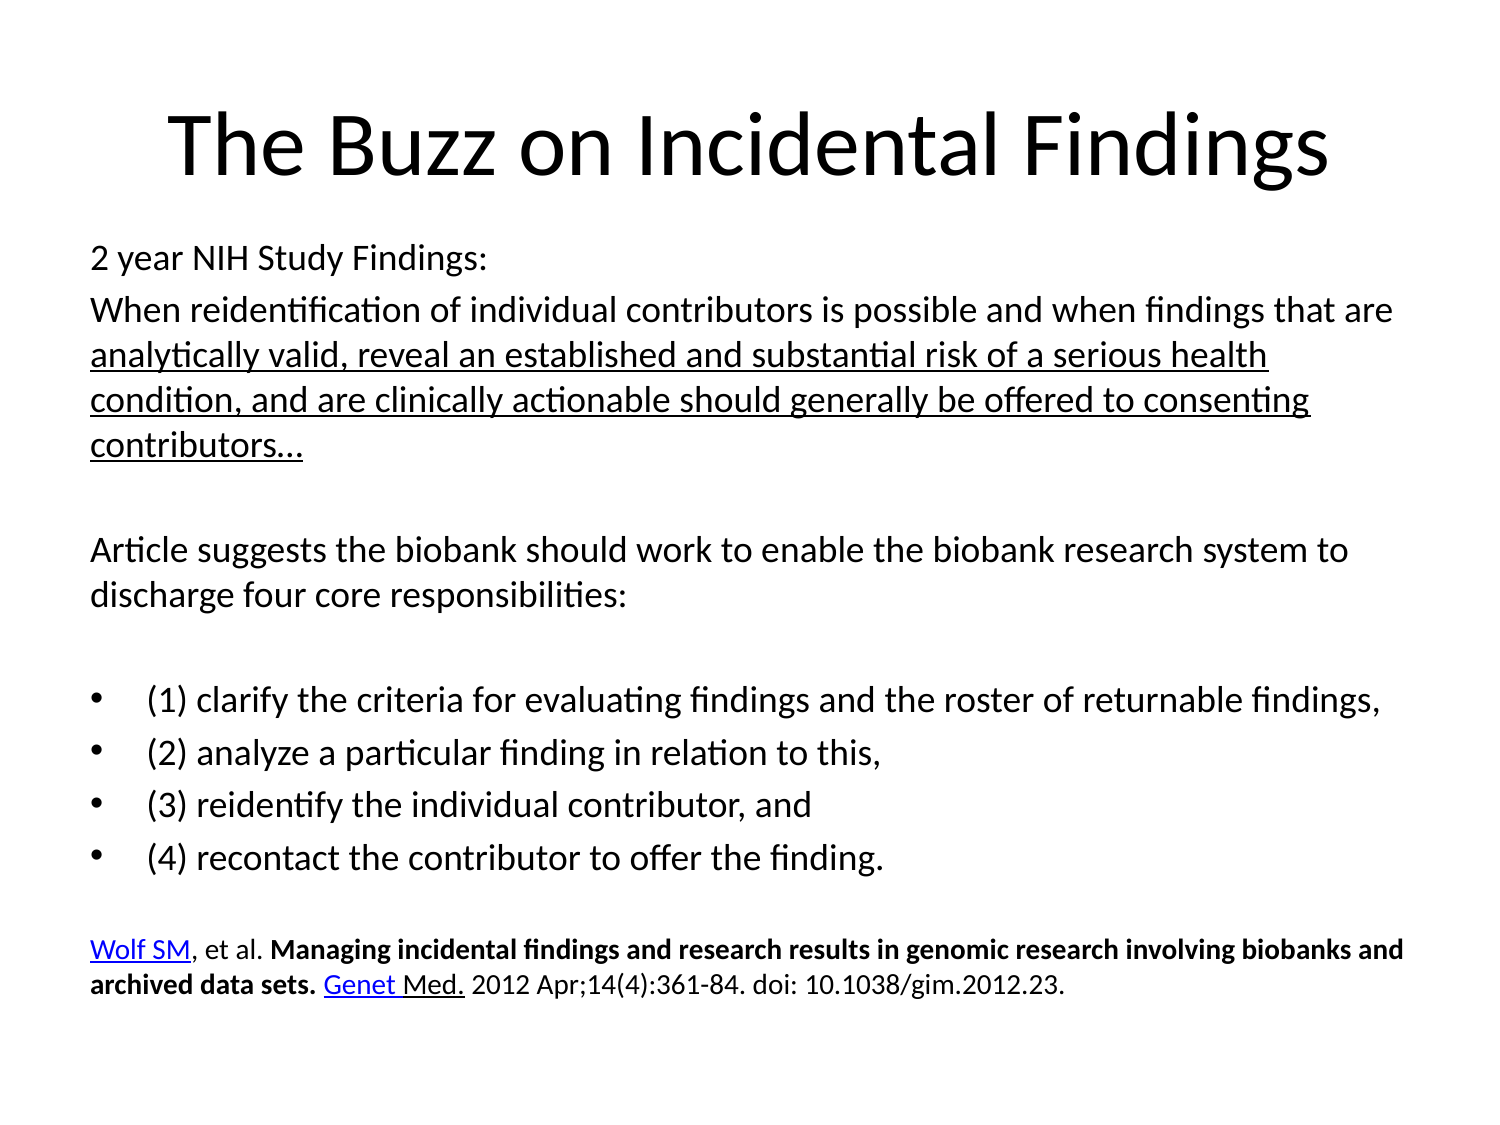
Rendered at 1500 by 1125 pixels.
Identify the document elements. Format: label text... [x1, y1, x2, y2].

list 2 year NIH Study Findings: When reidentification of individual contributors is possible and when findings that are analytically valid, reveal an established and substantial risk of a serious health condition, and are clinically actionable should generally be offered to consenting contributors… Article suggests the biobank should work to enable the biobank research system to discharge four core responsibilities: (1) clarify the criteria for evaluating findings and the roster of returnable findings, (2) analyze a particular finding in relation to this, (3) reidentify the individual contributor, and (4) recontact the contributor to offer the finding. Wolf SM, et al. Managing incidental findings and research results in genomic research involving biobanks and archived data sets. Genet Med. 2012 Apr;14(4):361-84. doi: 10.1038/gim.2012.23. [75, 224, 1425, 1050]
title The Buzz on Incidental Findings [75, 45, 1425, 224]
